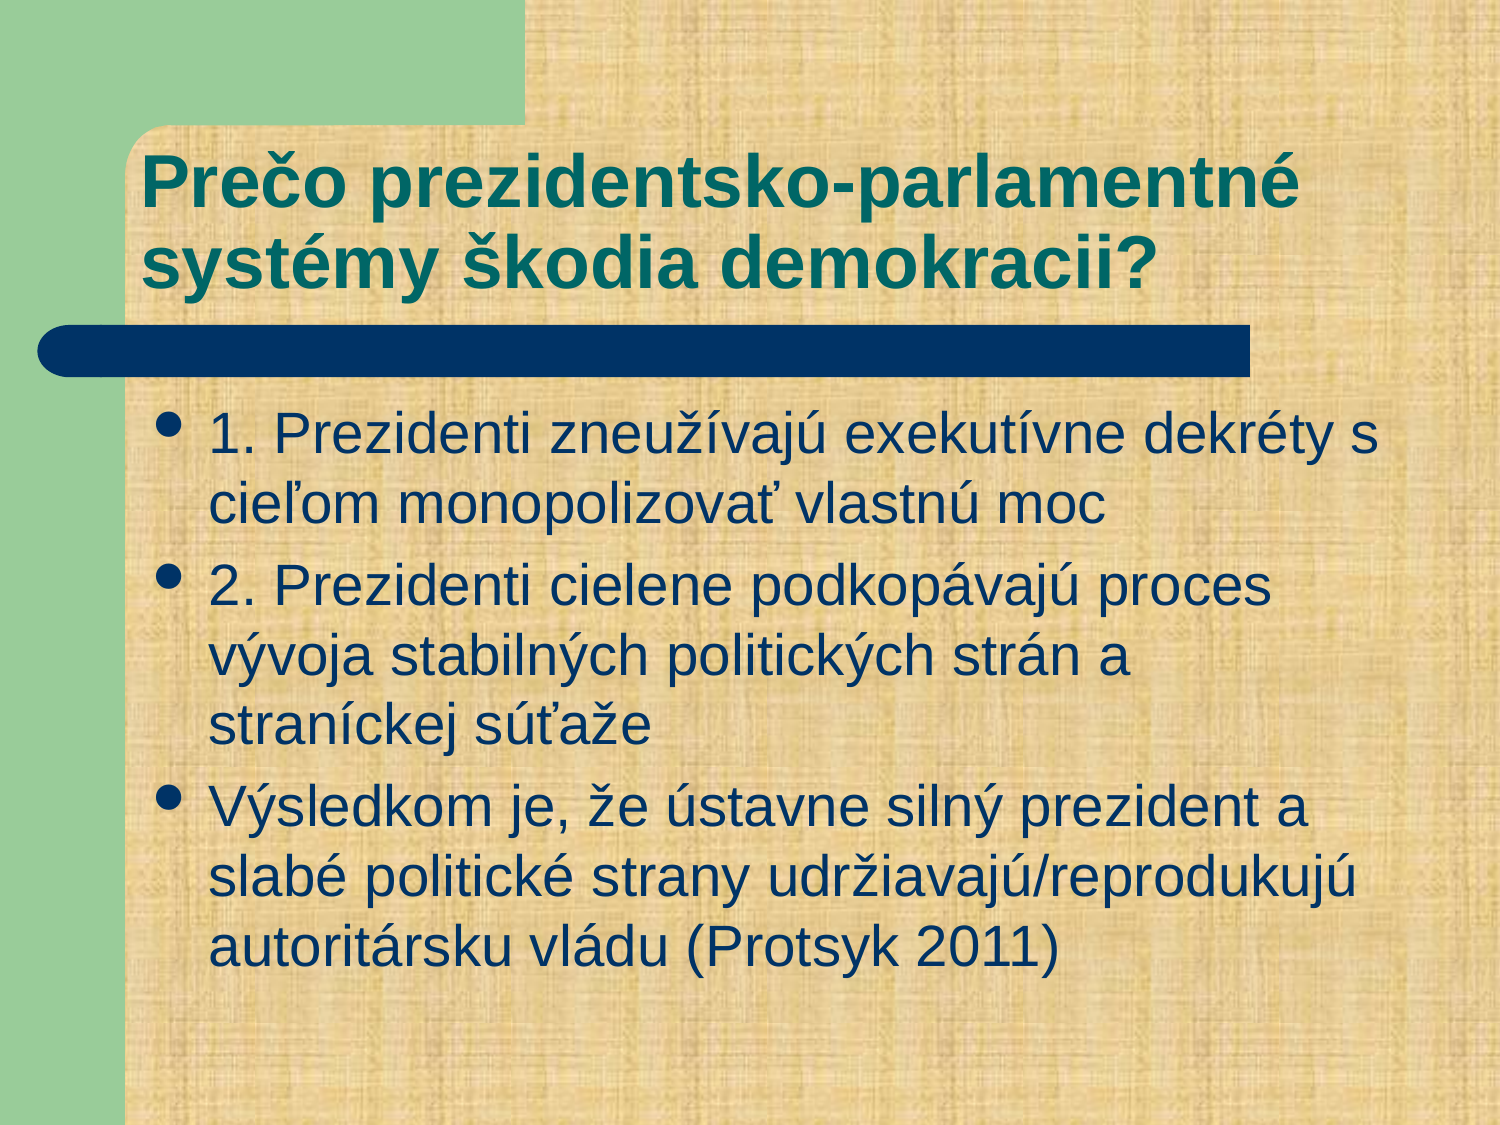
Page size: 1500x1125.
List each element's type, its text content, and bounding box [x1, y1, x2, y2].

title Prečo prezidentsko-parlamentné systémy škodia demokracii? [125, 125, 1425, 313]
picture [125, 0, 1500, 1125]
list 1. Prezidenti zneužívajú exekutívne dekréty s cieľom monopolizovať vlastnú moc 2. Prezidenti cielene podkopávajú proces vývoja stabilných politických strán a straníckej súťaže Výsledkom je, že ústavne silný prezident a slabé politické strany udržiavajú/reprodukujú autoritársku vládu (Protsyk 2011) [137, 387, 1400, 999]
